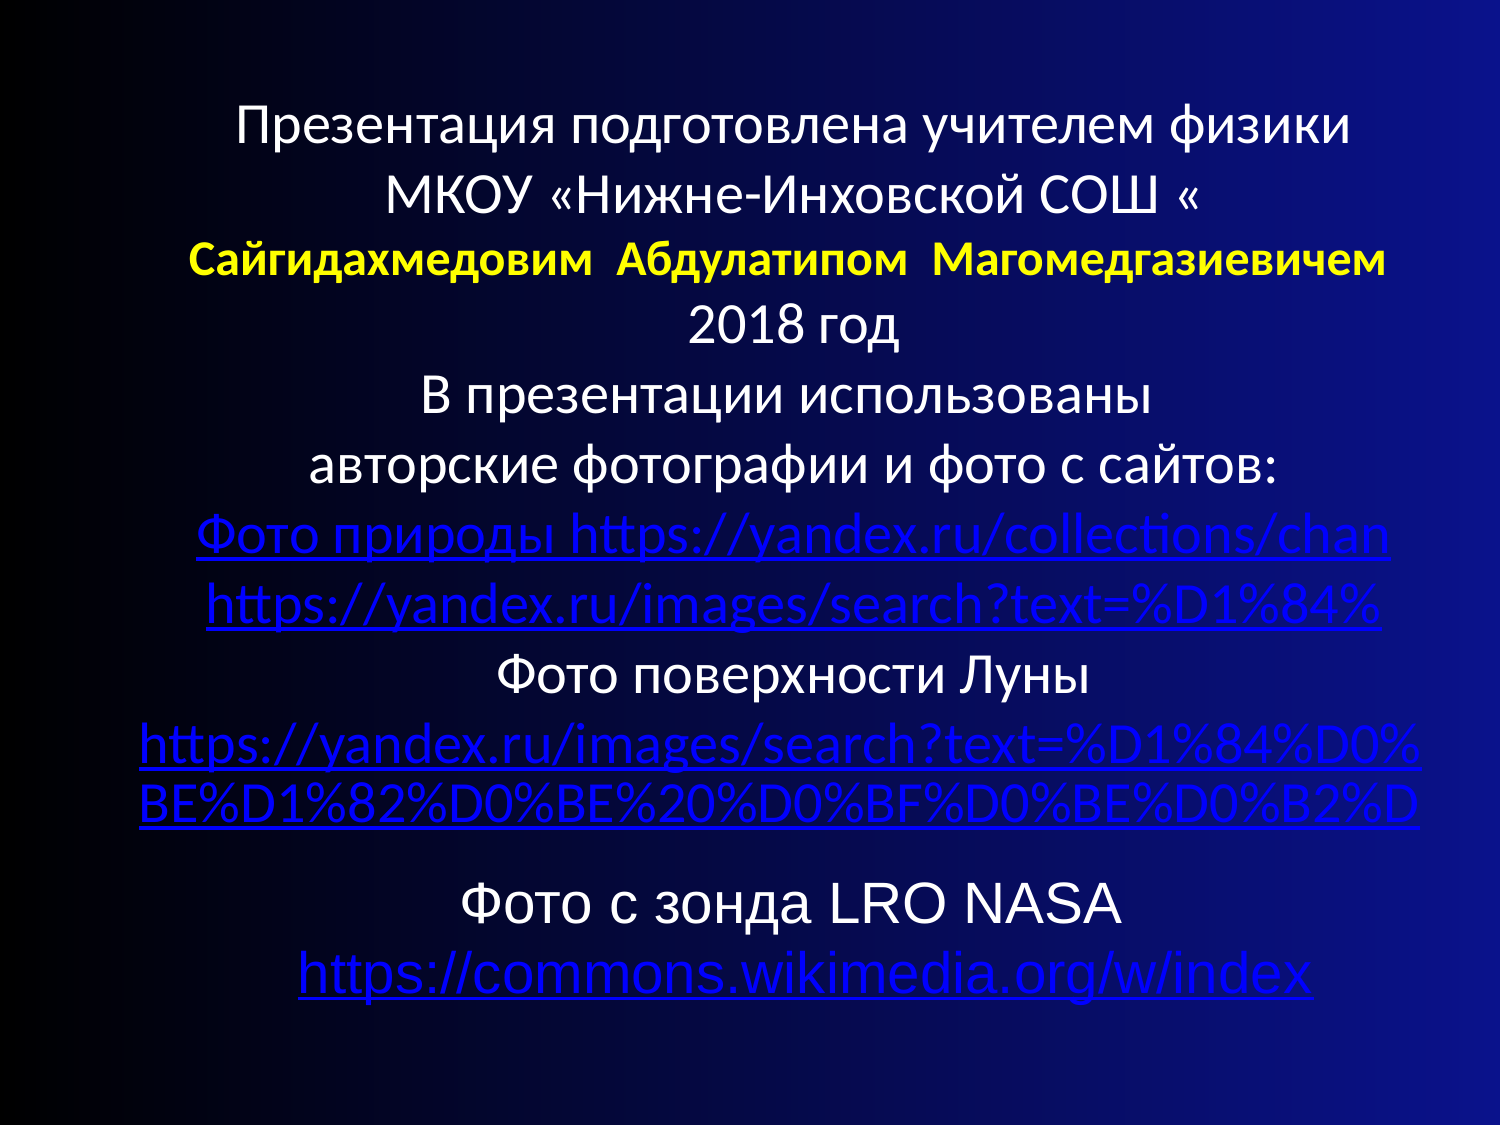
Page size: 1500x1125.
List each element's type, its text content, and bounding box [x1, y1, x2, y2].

text_box Фото с зонда LRO NASA https://commons.wikimedia.org/w/index [135, 857, 1476, 1083]
text_box Презентация подготовлена учителем физики МКОУ «Нижне-Инховской СОШ « Сайгидахмедовим Абдулатипом Магомедгазиевичем 2018 год В презентации использованы авторские фотографии и фото с сайтов: Фото природы https://yandex.ru/collections/chan https://yandex.ru/images/search?text=%D1%84% Фото поверхности Луны https://yandex.ru/images/search?text=%D1%84%D0%BE%D1%82%D0%BE%20%D0%BF%D0%BE%D0%B2%D [123, 78, 1464, 783]
